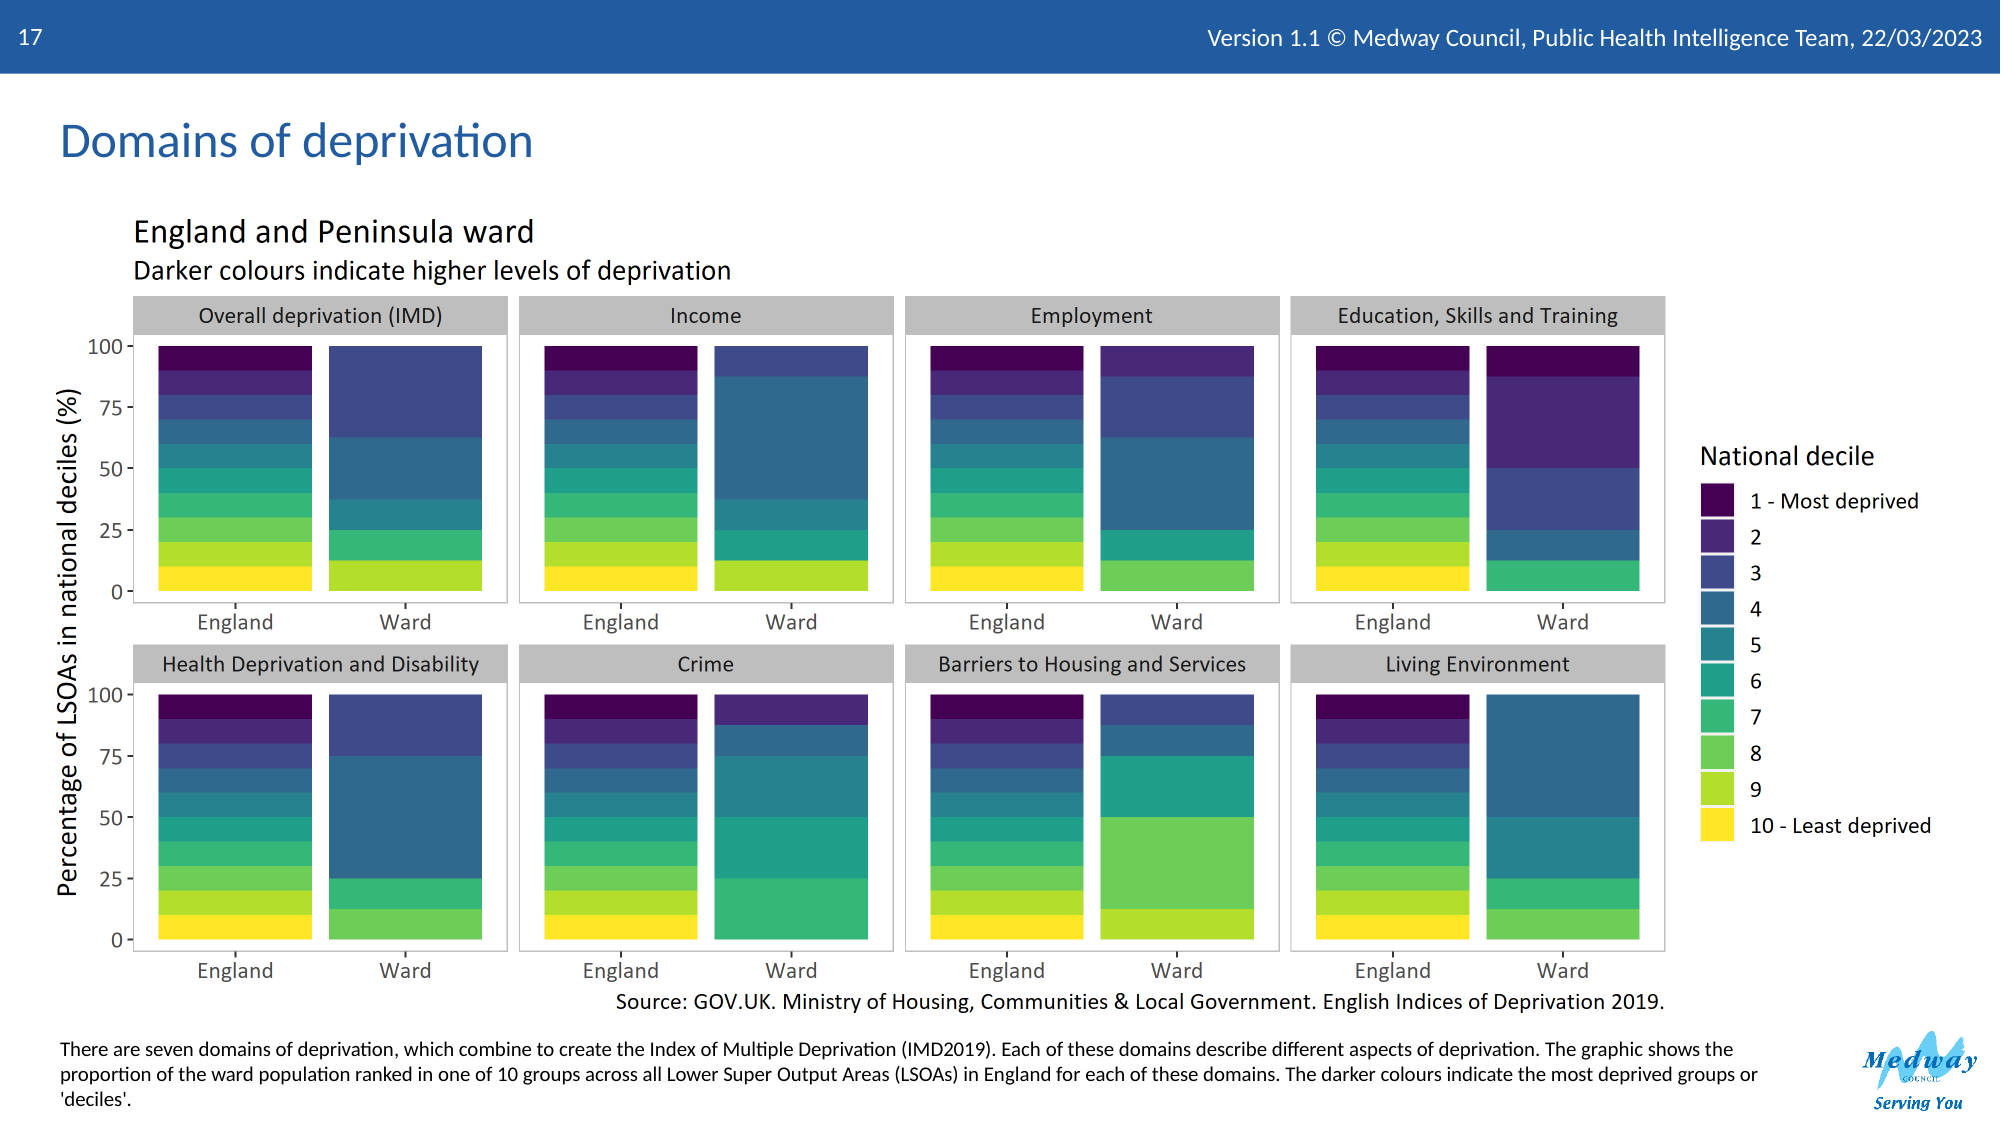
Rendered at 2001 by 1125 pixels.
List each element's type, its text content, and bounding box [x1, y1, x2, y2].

footer There are seven domains of deprivation, which combine to create the Index of Multiple Deprivation (IMD2019). Each of these domains describe different aspects of deprivation. The graphic shows the proportion of the ward population ranked in one of 10 groups across all Lower Super Output Areas (LSOAs) in England for each of these domains. The darker colours indicate the most deprived groups or 'deciles'. [45, 1042, 1804, 1103]
list Version 1.1 © Medway Council, Public Health Intelligence Team, 22/03/2023 [881, 2, 2000, 72]
slide_number 17 [2, 5, 239, 66]
title Domains of deprivation [45, 83, 1955, 191]
picture [1862, 1031, 1977, 1111]
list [44, 208, 1956, 1024]
